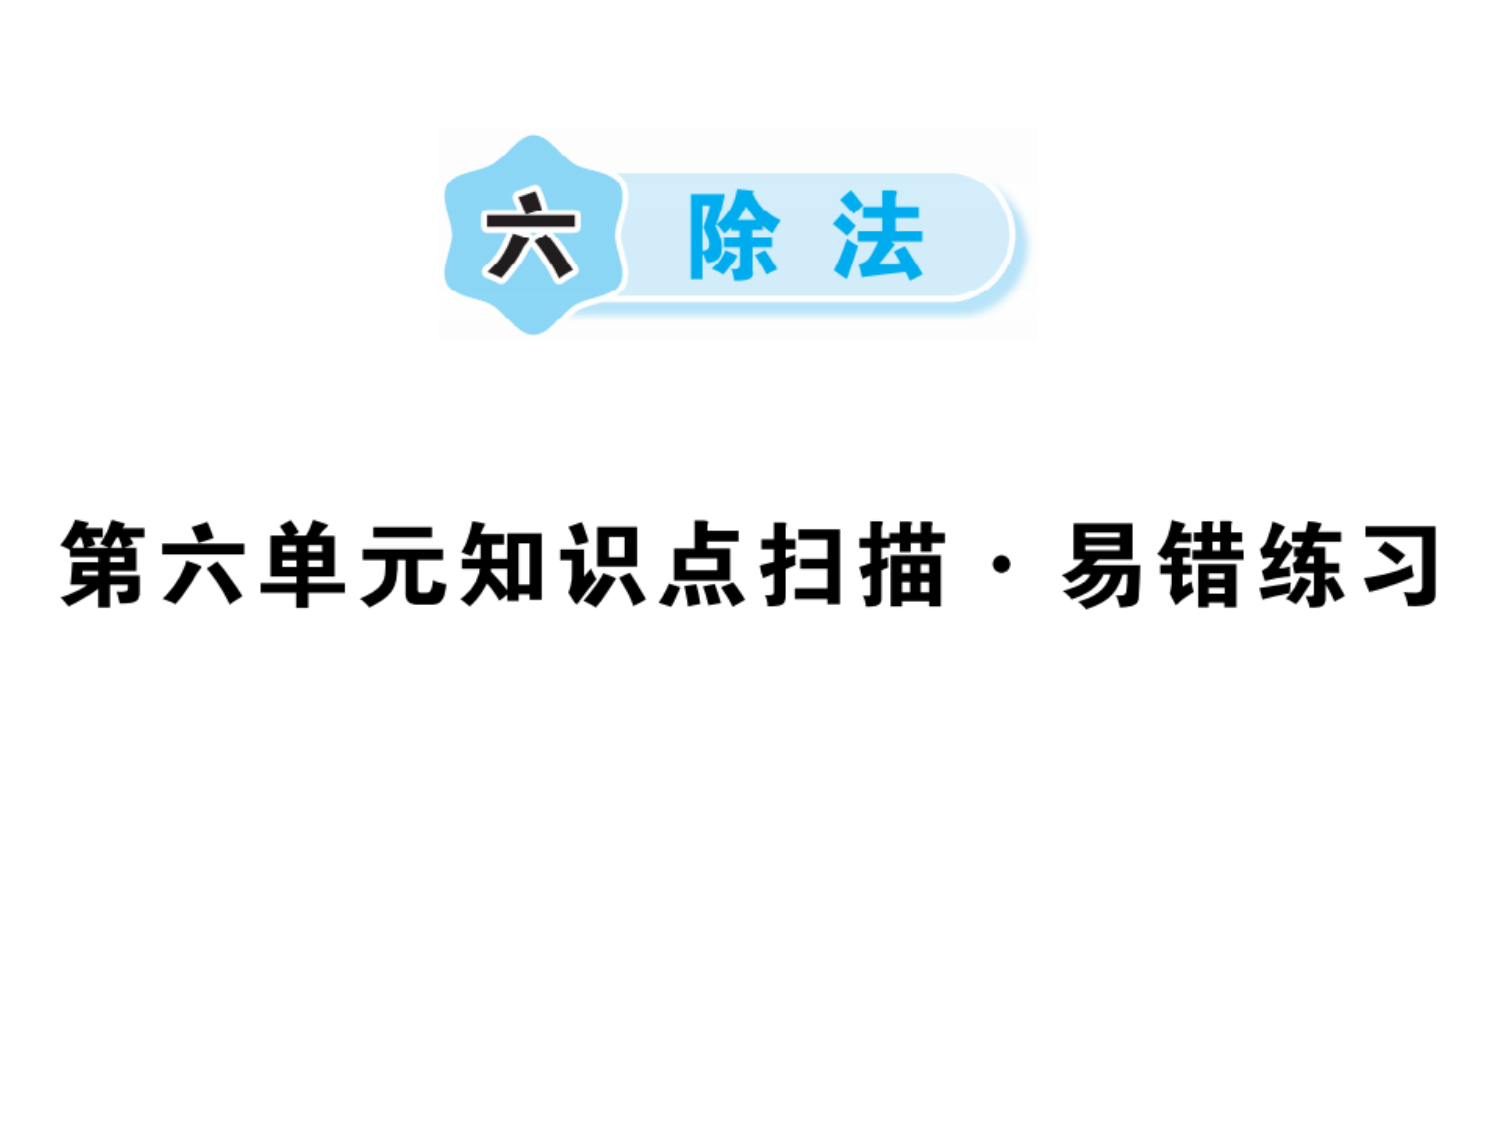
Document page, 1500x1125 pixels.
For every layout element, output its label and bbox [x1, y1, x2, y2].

picture [430, 125, 1042, 342]
picture [42, 498, 1458, 627]
